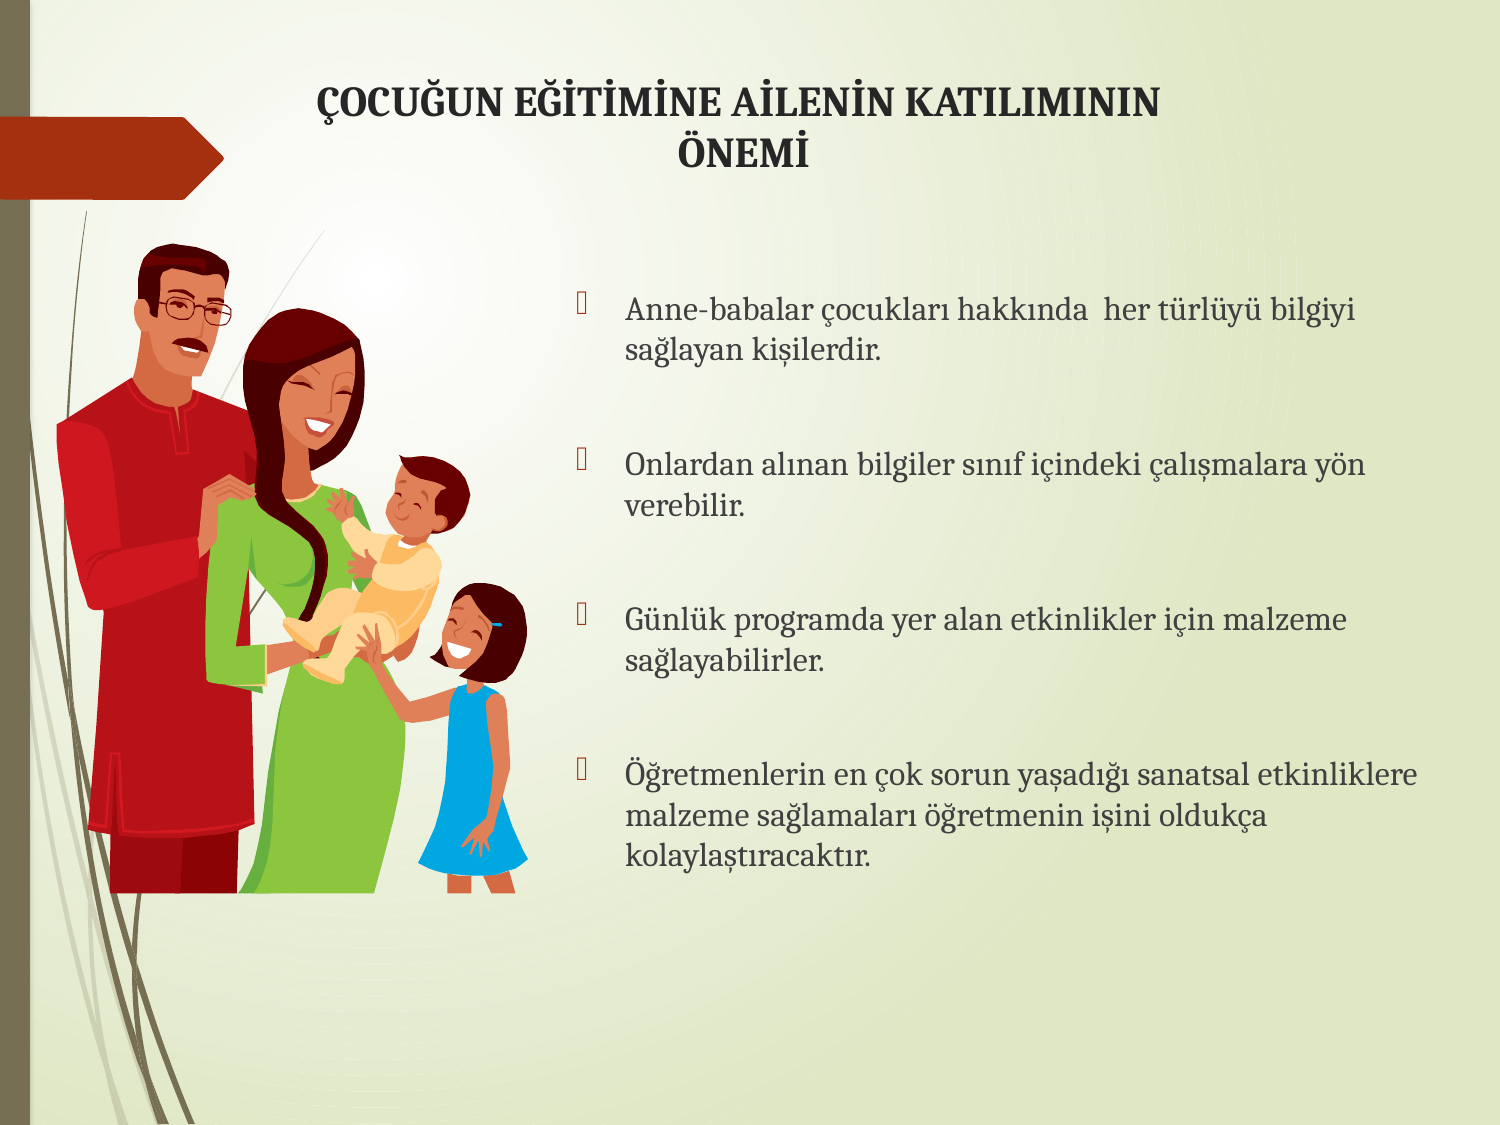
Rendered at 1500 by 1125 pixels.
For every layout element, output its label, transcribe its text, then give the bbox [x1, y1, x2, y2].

picture [55, 243, 529, 894]
list Anne-babalar çocukları hakkında her türlüyü bilgiyi sağlayan kişilerdir. Onlardan alınan bilgiler sınıf içindeki çalışmalara yön verebilir. Günlük programda yer alan etkinlikler için malzeme sağlayabilirler. Öğretmenlerin en çok sorun yaşadığı sanatsal etkinliklere malzeme sağlamaları öğretmenin işini oldukça kolaylaştıracaktır. [561, 278, 1471, 885]
title ÇOCUĞUN EĞİTİMİNE AİLENİN KATILIMININ ÖNEMİ [76, 66, 1412, 185]
